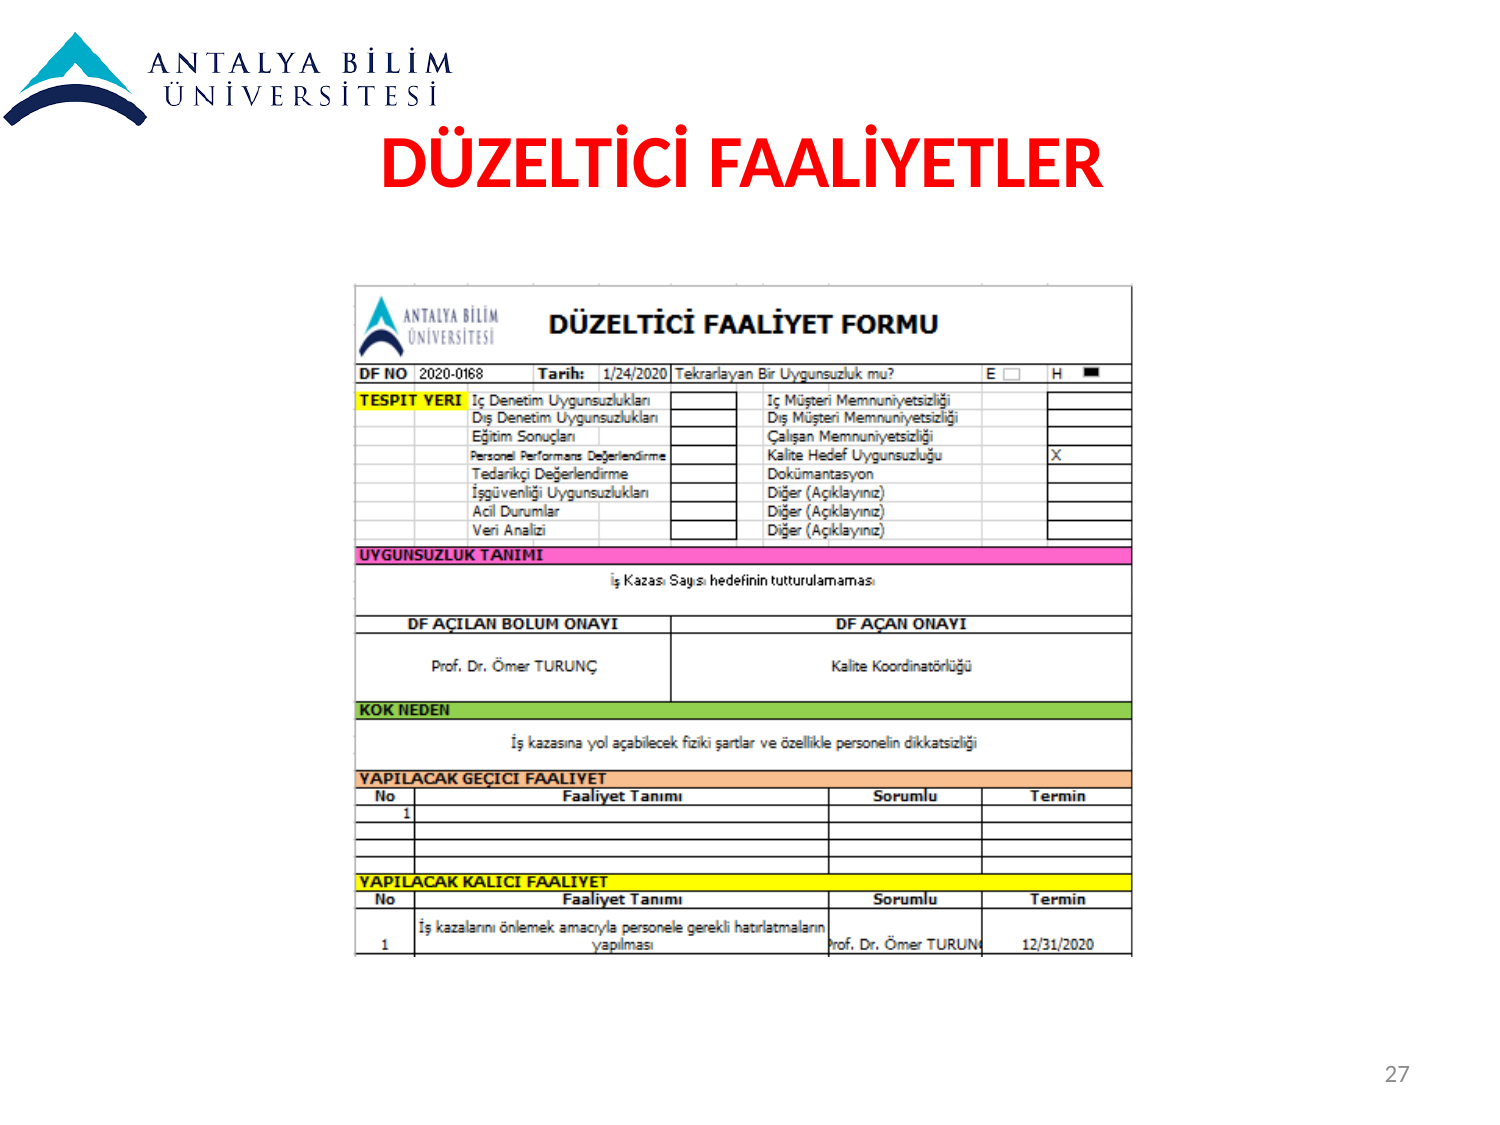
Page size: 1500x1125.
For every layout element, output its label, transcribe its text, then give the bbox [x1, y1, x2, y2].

picture [3, 30, 453, 126]
picture [352, 282, 1133, 957]
slide_number 27 [1074, 1042, 1425, 1103]
text_box DÜZELTİCİ FAALİYETLER [170, 105, 1316, 211]
